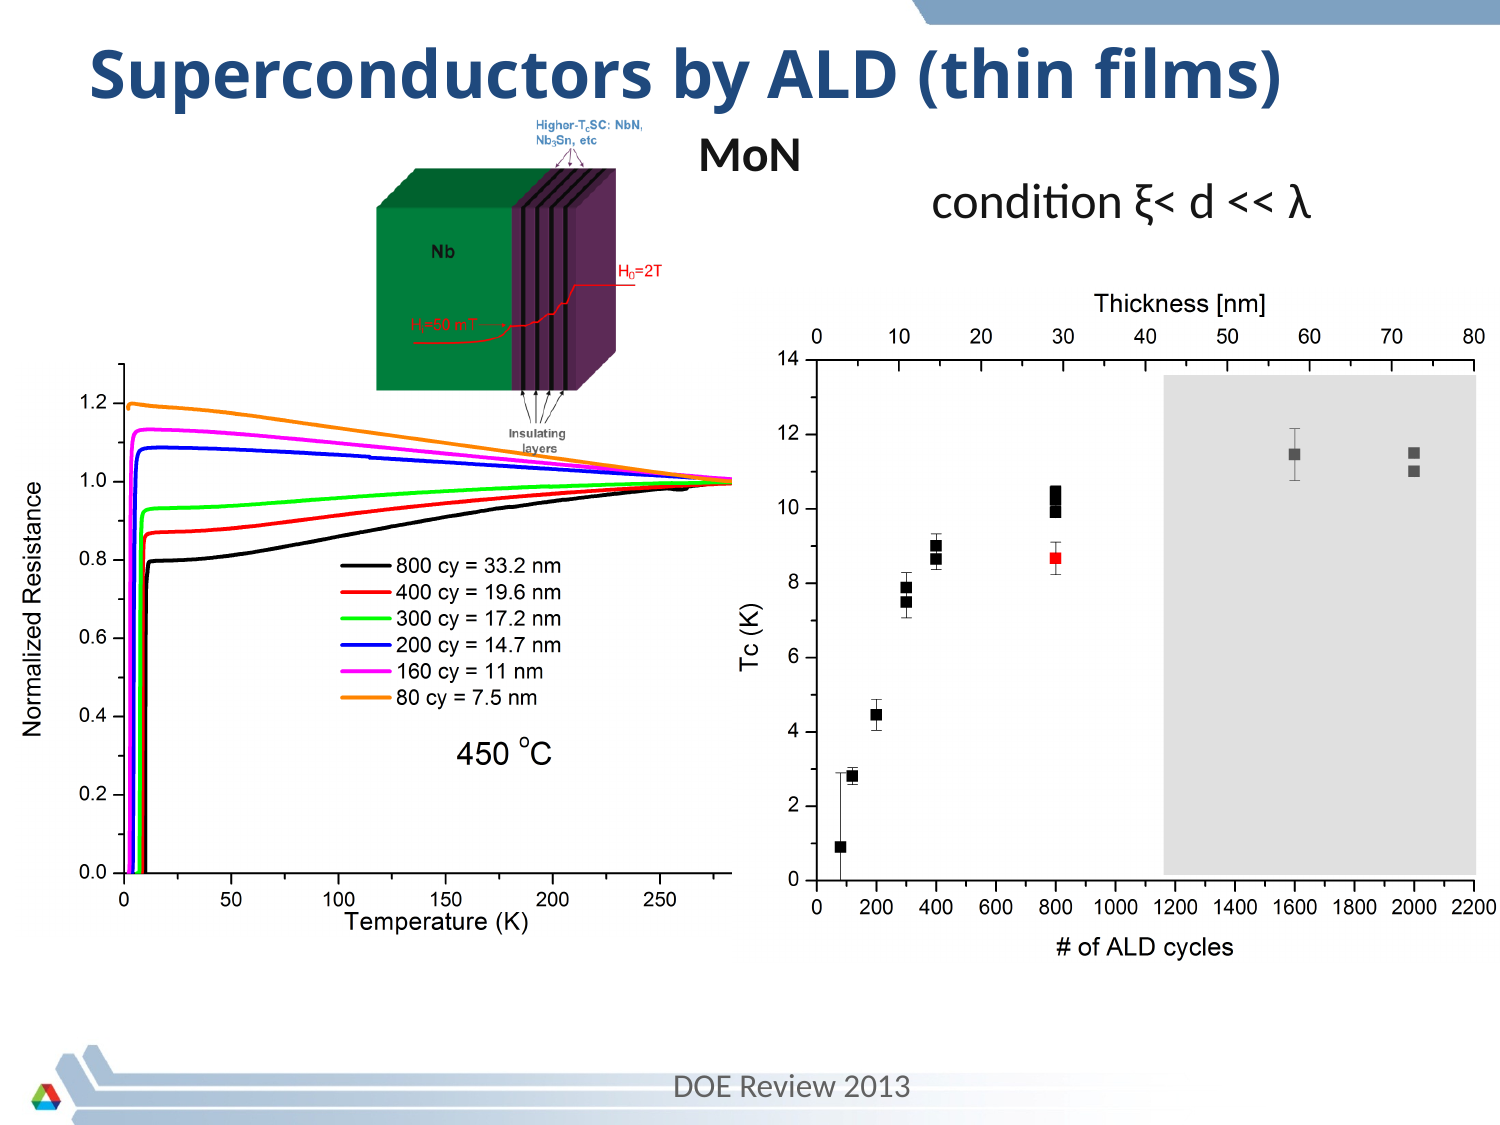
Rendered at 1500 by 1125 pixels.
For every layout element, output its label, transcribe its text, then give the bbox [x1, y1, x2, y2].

picture [0, 1037, 1500, 1125]
text_box Superconductors by ALD (thin films) [74, 24, 1425, 155]
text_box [732, 287, 1500, 963]
text_box DOE Review 2013 [658, 1056, 926, 1112]
picture [15, 113, 732, 937]
text_box MoN [683, 113, 817, 189]
text_box condition ξ< d << λ [905, 160, 1327, 236]
picture [0, 0, 1500, 26]
